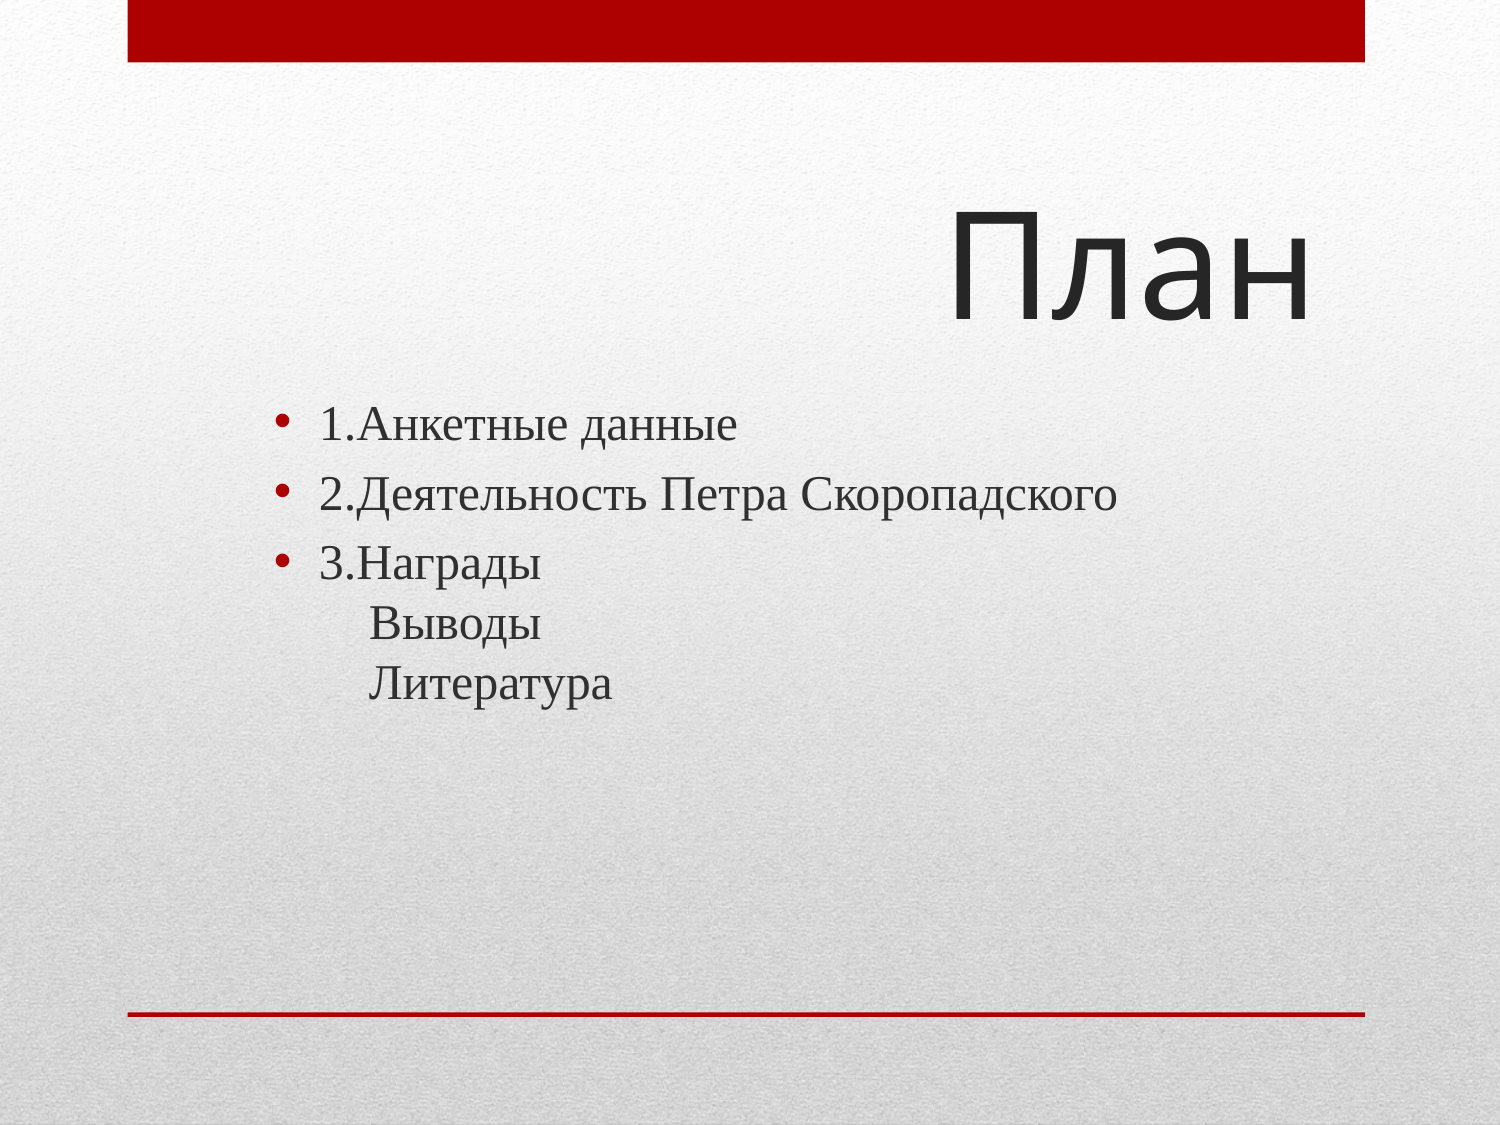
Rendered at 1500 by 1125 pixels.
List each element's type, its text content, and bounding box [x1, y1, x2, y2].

title План [927, 2, 1500, 357]
list 1.Анкетные данные 2.Деятельность Петра Скоропадского 3.Награды Выводы Литература [258, 196, 1497, 834]
